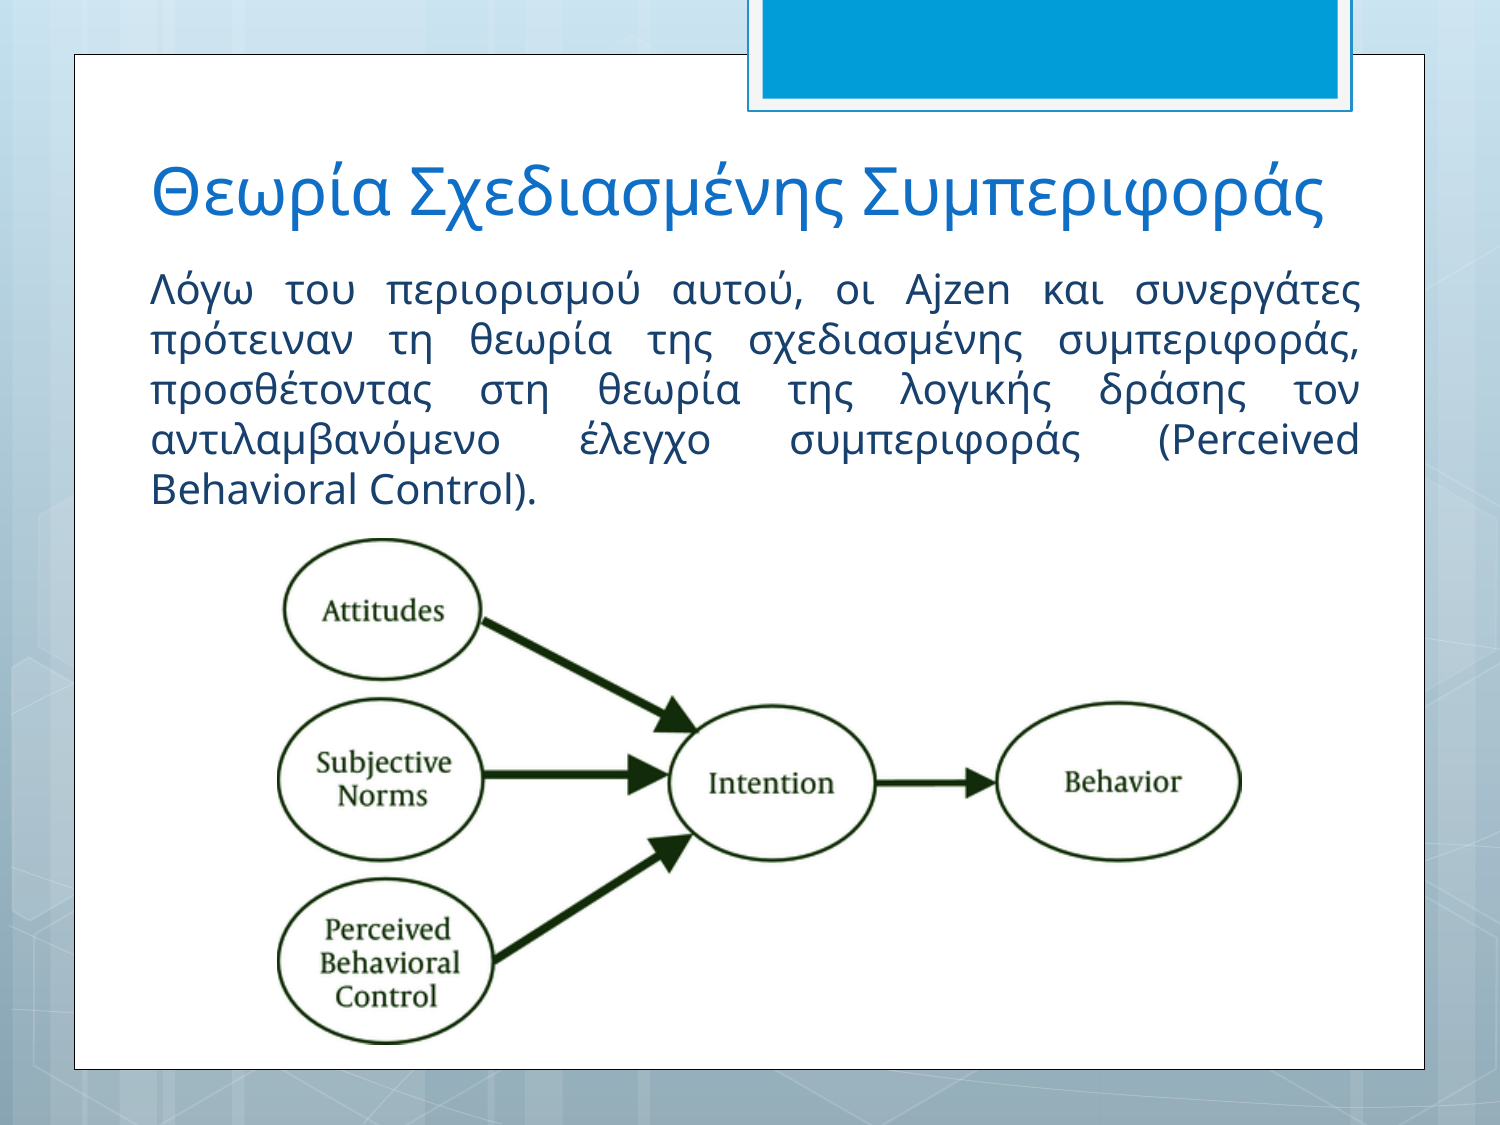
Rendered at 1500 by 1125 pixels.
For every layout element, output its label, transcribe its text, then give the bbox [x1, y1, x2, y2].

list Λόγω του περιορισμού αυτού, οι Ajzen και συνεργάτες πρότειναν τη θεωρία της σχεδιασμένης συμπεριφοράς, προσθέτοντας στη θεωρία της λογικής δράσης τον αντιλαμβανόμενο έλεγχο συμπεριφοράς (Perceived Behavioral Control). [123, 255, 1376, 905]
picture [277, 538, 1242, 1046]
title Θεωρία Σχεδιασμένης Συμπεριφοράς [135, 90, 1376, 236]
